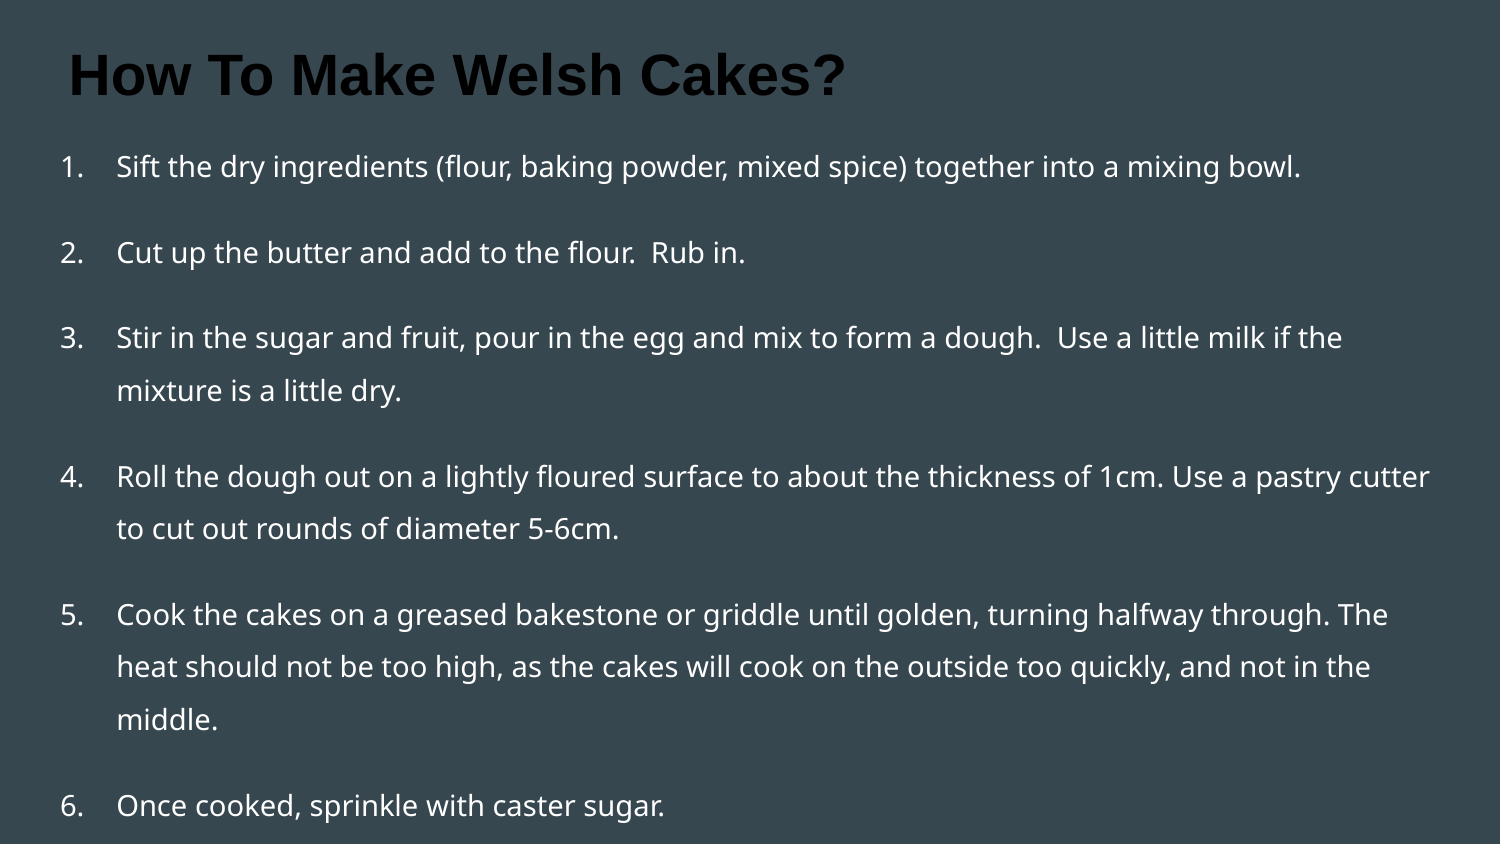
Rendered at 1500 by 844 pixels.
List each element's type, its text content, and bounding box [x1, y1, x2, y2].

text_box How To Make Welsh Cakes? [53, 21, 1452, 116]
text_box Sift the dry ingredients (flour, baking powder, mixed spice) together into a mixing bowl. Cut up the butter and add to the flour. Rub in. Stir in the sugar and fruit, pour in the egg and mix to form a dough. Use a little milk if the mixture is a little dry. Roll the dough out on a lightly floured surface to about the thickness of 1cm. Use a pastry cutter to cut out rounds of diameter 5-6cm. Cook the cakes on a greased bakestone or griddle until golden, turning halfway through. The heat should not be too high, as the cakes will cook on the outside too quickly, and not in the middle. Once cooked, sprinkle with caster sugar. [24, 115, 1449, 830]
